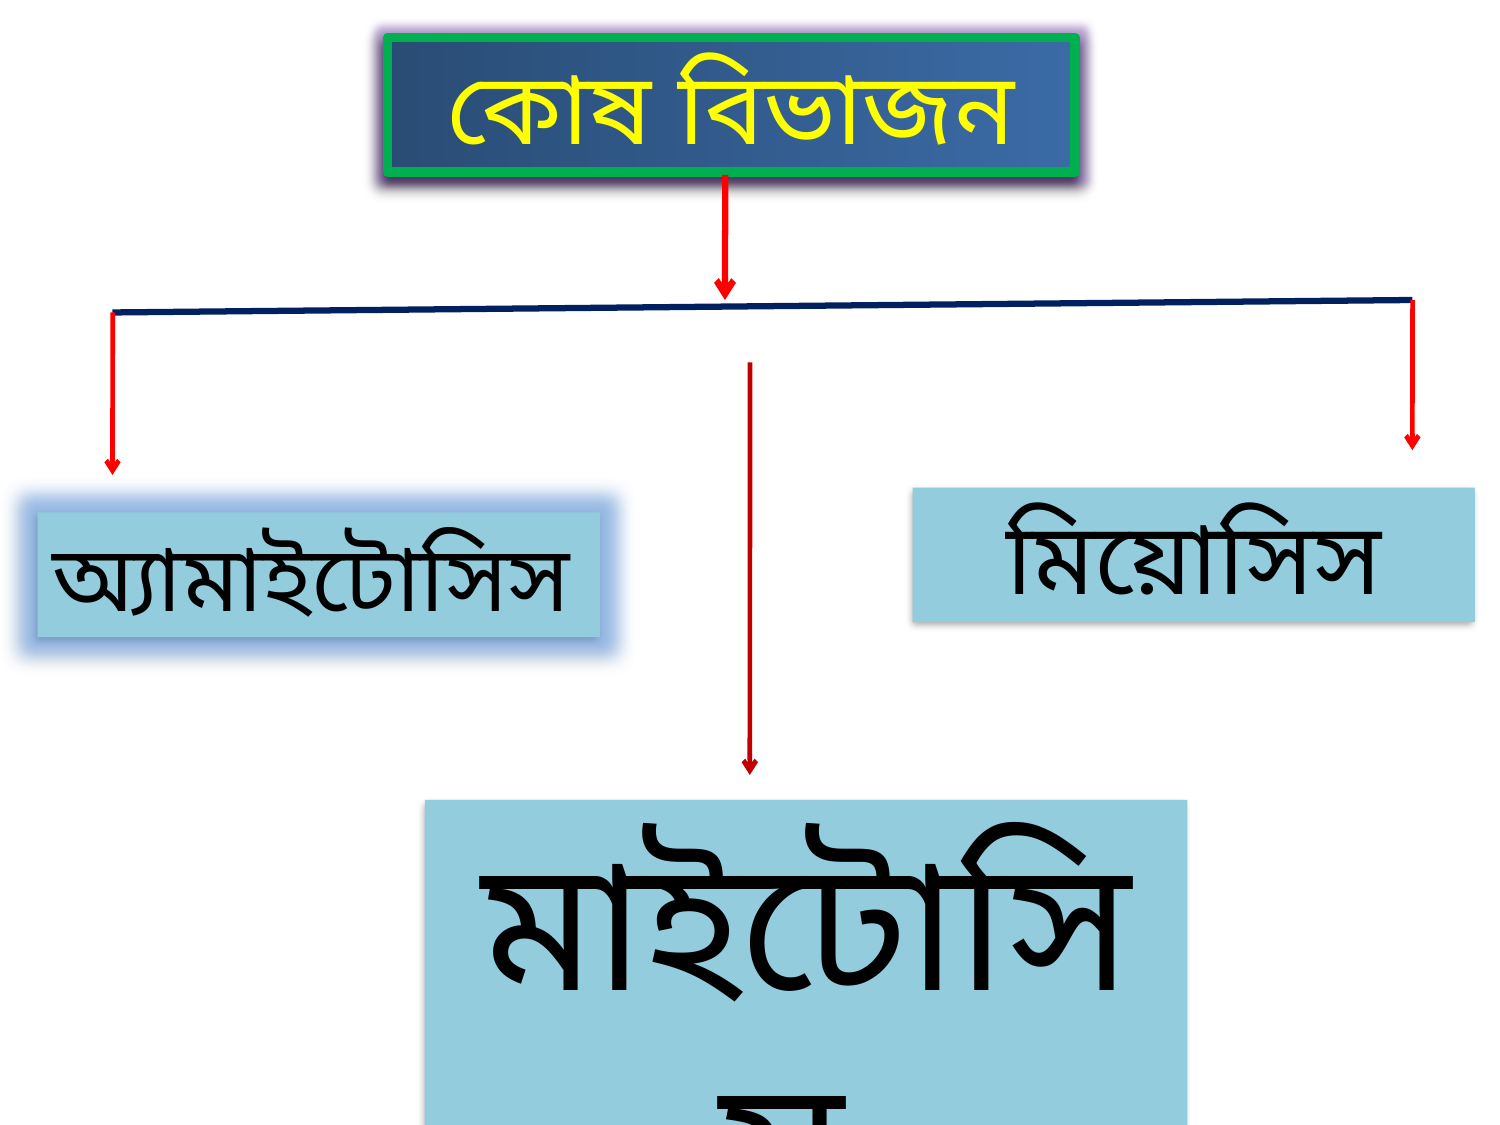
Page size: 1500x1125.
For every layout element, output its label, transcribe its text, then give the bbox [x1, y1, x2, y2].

text_box মাইটোসিস [424, 799, 1188, 1125]
text_box অ্যামাইটোসিস [37, 512, 600, 638]
text_box মিয়োসিস [912, 487, 1475, 623]
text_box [112, 299, 1413, 313]
text_box কোষ বিভাজন [387, 37, 1075, 173]
